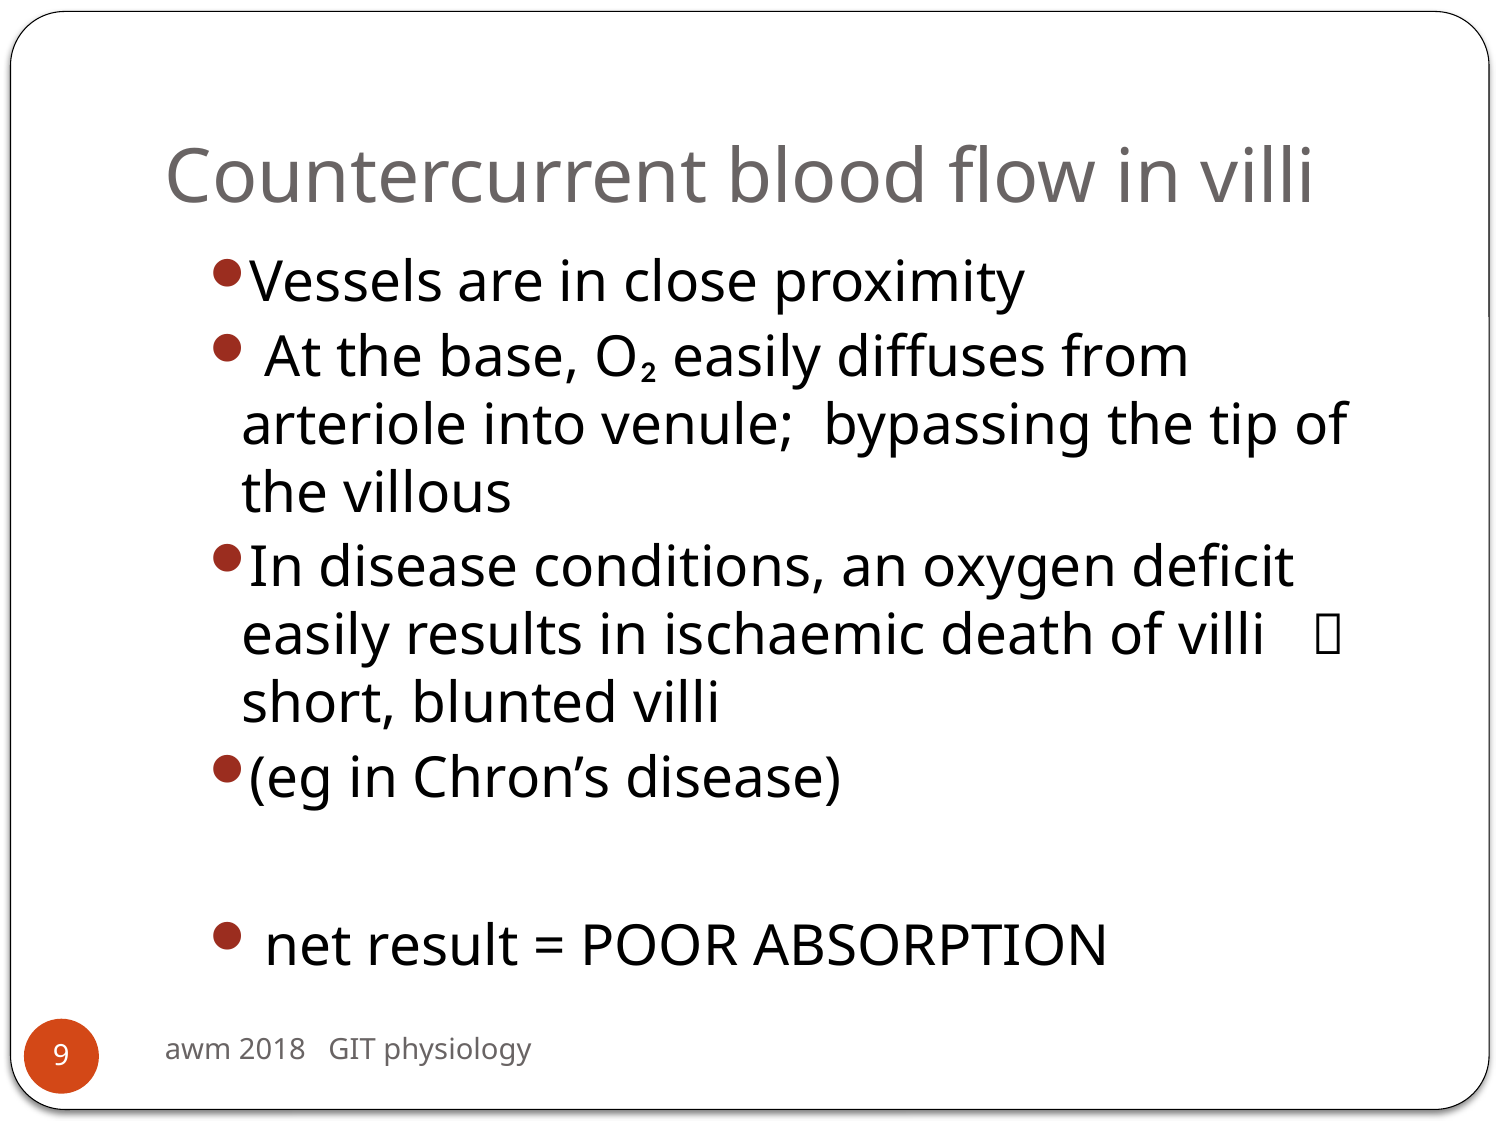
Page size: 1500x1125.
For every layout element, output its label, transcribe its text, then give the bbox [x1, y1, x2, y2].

title Countercurrent blood flow in villi [150, 45, 1425, 233]
list Vessels are in close proximity At the base, O₂ easily diffuses from arteriole into venule; bypassing the tip of the villous In disease conditions, an oxygen deficit easily results in ischaemic death of villi  short, blunted villi (eg in Chron’s disease) net result = POOR ABSORPTION [150, 237, 1425, 988]
slide_number 9 [23, 1018, 99, 1094]
footer awm 2018 GIT physiology [150, 1012, 800, 1088]
